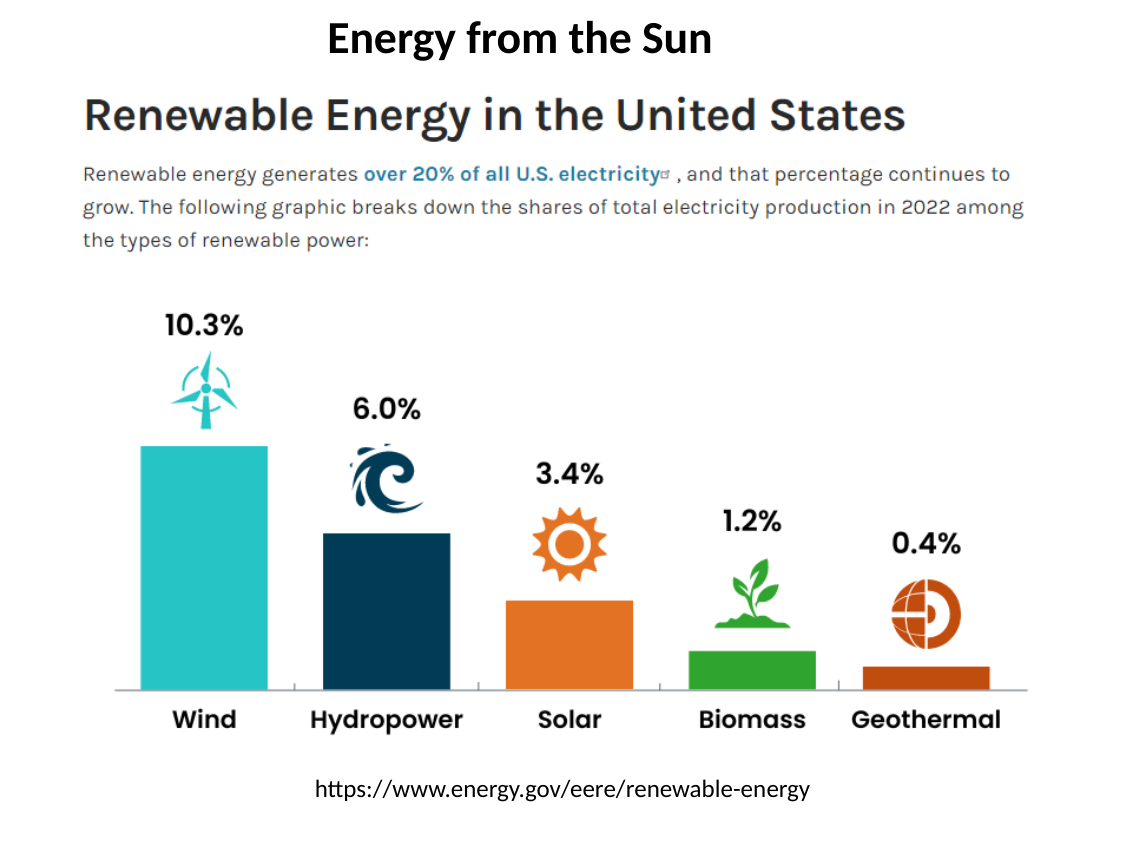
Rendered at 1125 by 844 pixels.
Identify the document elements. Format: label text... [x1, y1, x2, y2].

picture [65, 90, 1060, 754]
text_box Energy from the Sun [312, 0, 850, 71]
text_box https://www.energy.gov/eere/renewable-energy [300, 765, 863, 811]
